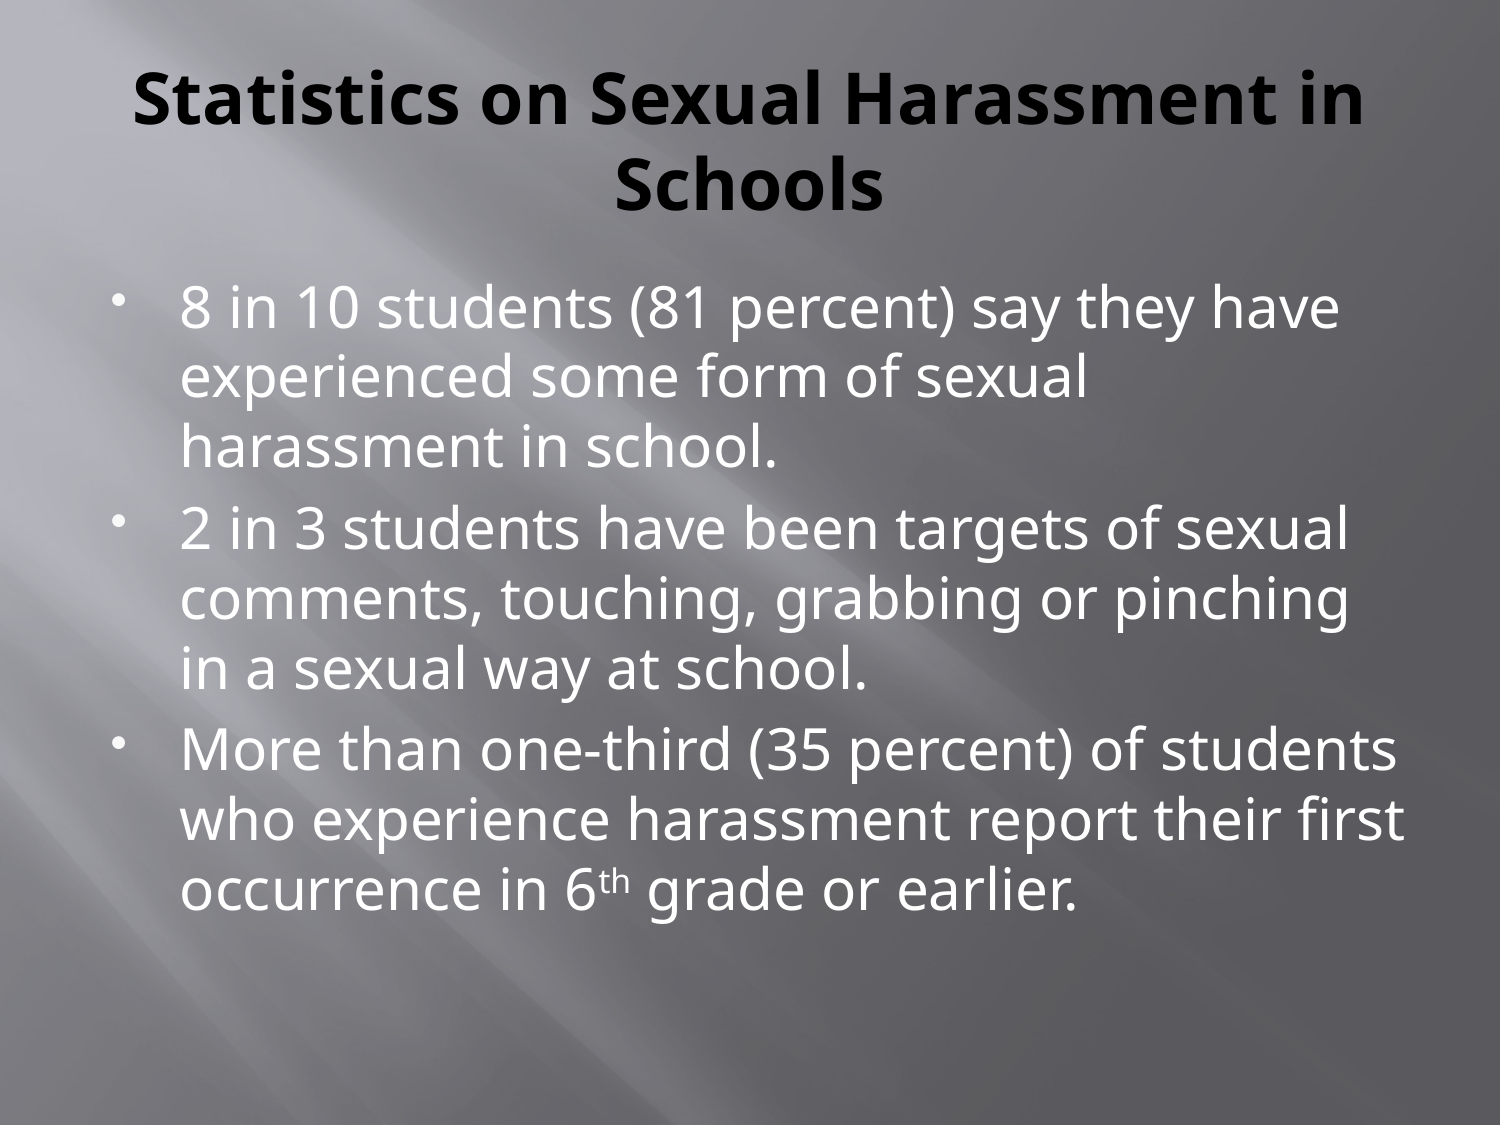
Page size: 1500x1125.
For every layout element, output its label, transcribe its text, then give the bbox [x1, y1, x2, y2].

list 8 in 10 students (81 percent) say they have experienced some form of sexual harassment in school. 2 in 3 students have been targets of sexual comments, touching, grabbing or pinching in a sexual way at school. More than one-third (35 percent) of students who experience harassment report their first occurrence in 6th grade or earlier. [75, 262, 1425, 1035]
title Statistics on Sexual Harassment in Schools [75, 45, 1425, 233]
